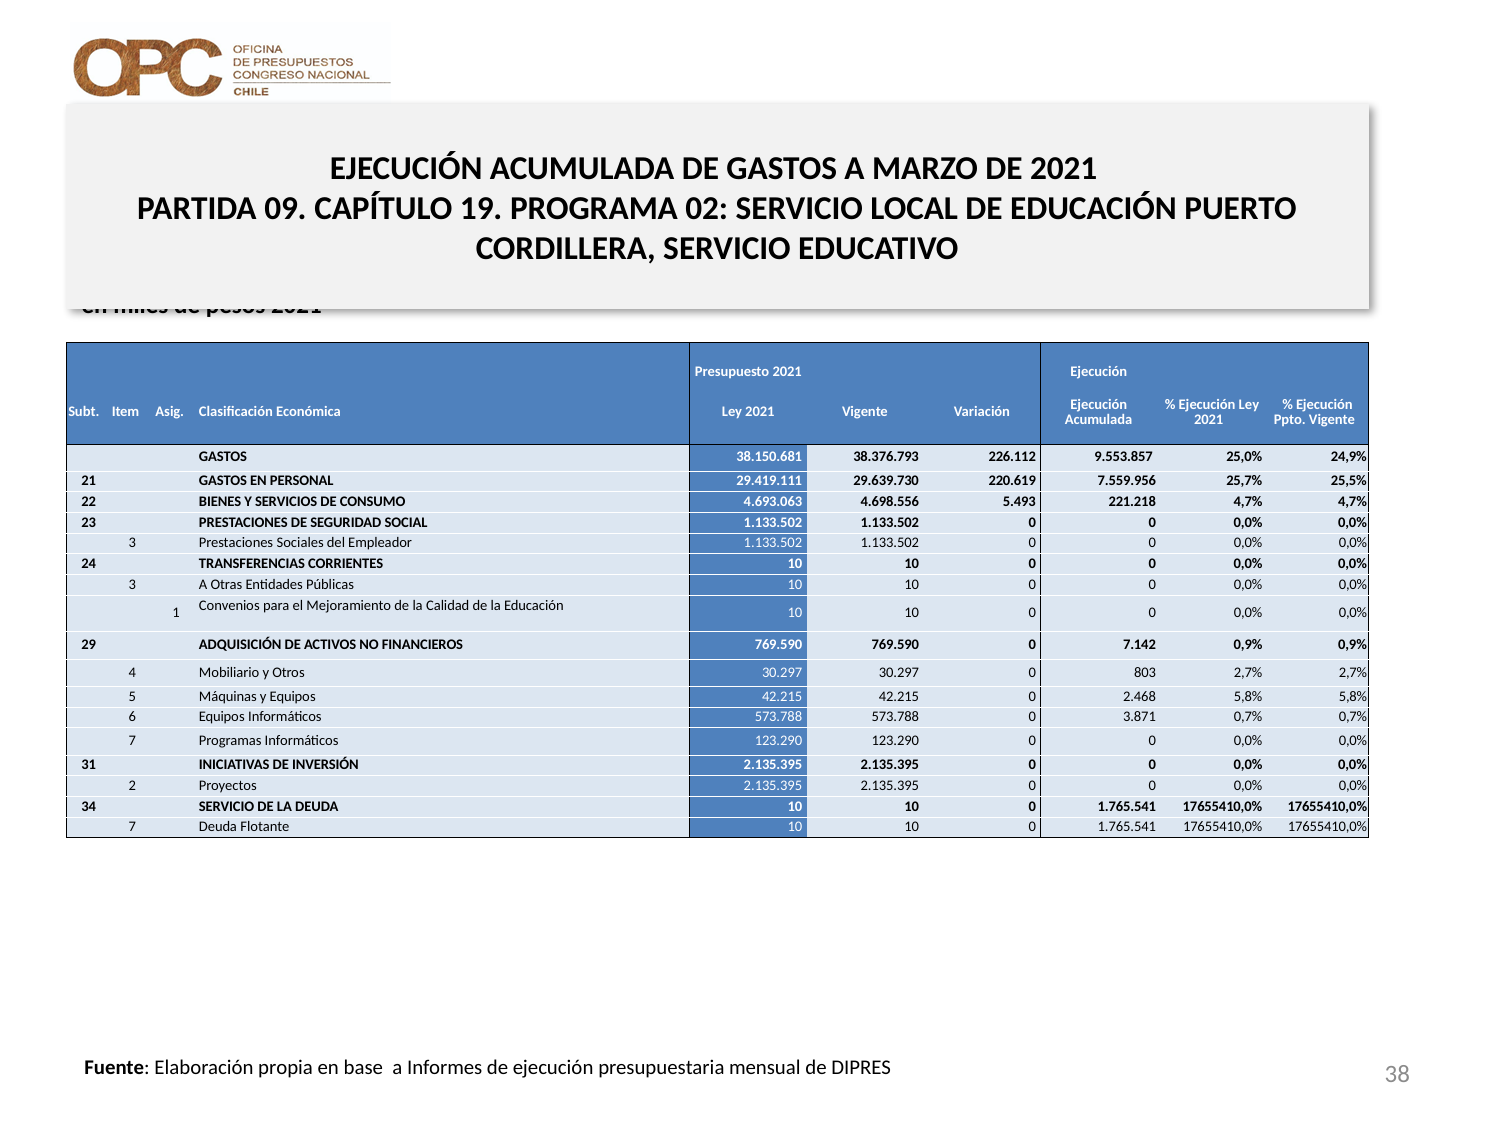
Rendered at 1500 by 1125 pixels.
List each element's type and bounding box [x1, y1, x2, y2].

table_cell [690, 797, 1040, 817]
table_cell [690, 687, 1040, 707]
table_cell [690, 596, 1040, 631]
table_cell [67, 492, 689, 512]
title [66, 104, 1369, 309]
table_cell [67, 575, 689, 595]
table_cell [1041, 445, 1368, 471]
table_cell [1041, 472, 1368, 491]
table_cell [1041, 708, 1368, 727]
slide_number [1074, 1042, 1425, 1103]
table_cell [1041, 756, 1368, 775]
table_cell [690, 492, 1040, 512]
table_cell [690, 513, 1040, 533]
table_cell [690, 776, 1040, 796]
table_cell [67, 632, 689, 659]
table_cell [1041, 818, 1368, 837]
table_cell [67, 596, 689, 631]
table_header [67, 343, 689, 381]
picture [70, 22, 391, 104]
table_cell [67, 728, 689, 755]
table_cell [690, 756, 1040, 775]
table_cell [67, 708, 689, 727]
table_cell [1041, 513, 1368, 533]
table_header [1041, 343, 1368, 381]
table_cell [690, 534, 1040, 553]
table_cell [1041, 728, 1368, 755]
table_cell [67, 660, 689, 686]
table_cell [67, 513, 689, 533]
table_cell [67, 554, 689, 574]
table_cell [67, 381, 689, 444]
table_cell [1041, 381, 1368, 444]
table_cell [1041, 534, 1368, 553]
table_cell [1041, 554, 1368, 574]
table_cell [1041, 632, 1368, 659]
table_cell [690, 632, 1040, 659]
table_cell [690, 818, 1040, 837]
table_cell [67, 776, 689, 796]
text_box [66, 309, 1369, 336]
table_cell [1041, 660, 1368, 686]
table_cell [1041, 776, 1368, 796]
table_cell [690, 728, 1040, 755]
table_header [690, 343, 1040, 381]
table_cell [67, 472, 689, 491]
table_cell [1041, 575, 1368, 595]
table_cell [67, 445, 689, 471]
table_cell [690, 381, 1040, 444]
table_cell [1041, 596, 1368, 631]
table_cell [690, 660, 1040, 686]
table_cell [690, 554, 1040, 574]
table_cell [690, 445, 1040, 471]
table_cell [67, 797, 689, 817]
table_cell [1041, 492, 1368, 512]
table_cell [67, 756, 689, 775]
table_cell [67, 818, 689, 837]
table_cell [67, 534, 689, 553]
table_cell [1041, 687, 1368, 707]
table_cell [690, 708, 1040, 727]
table_cell [690, 575, 1040, 595]
table_cell [67, 687, 689, 707]
table_cell [1041, 797, 1368, 817]
table_cell [690, 472, 1040, 491]
